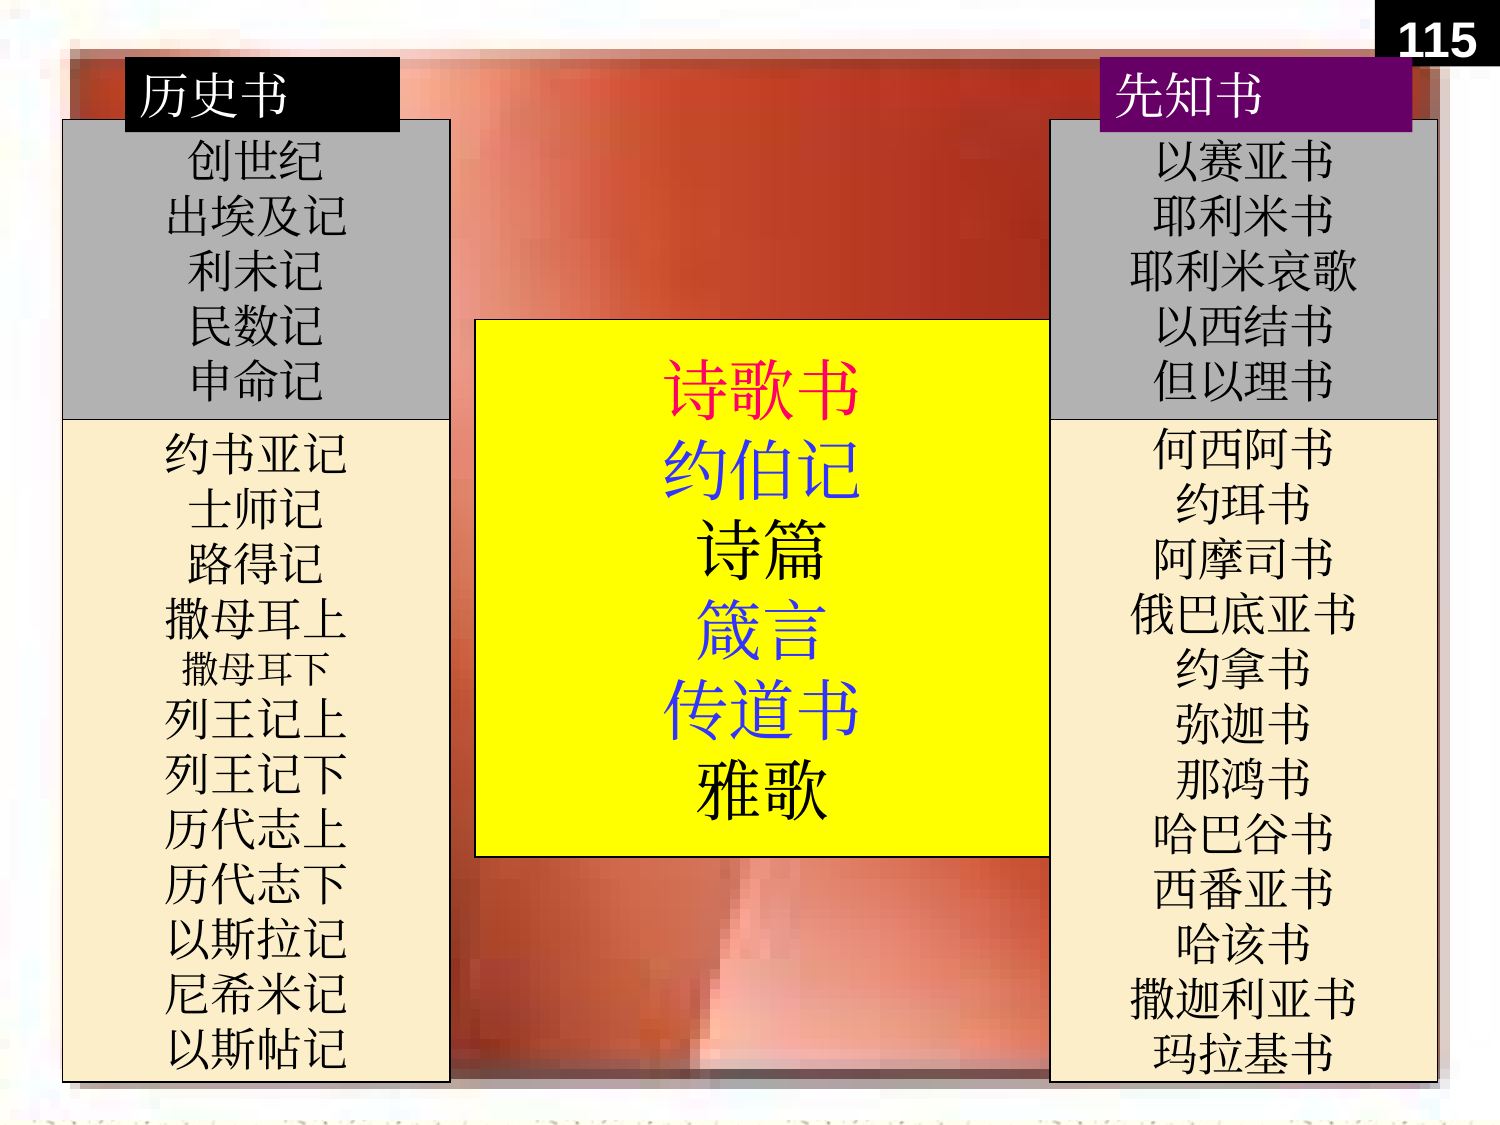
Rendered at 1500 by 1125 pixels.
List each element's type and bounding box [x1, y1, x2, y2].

text_box [1049, 57, 1438, 1083]
list [0, 0, 1500, 1121]
text_box [62, 57, 451, 1083]
picture [0, 1121, 1500, 1125]
picture [549, 349, 993, 826]
